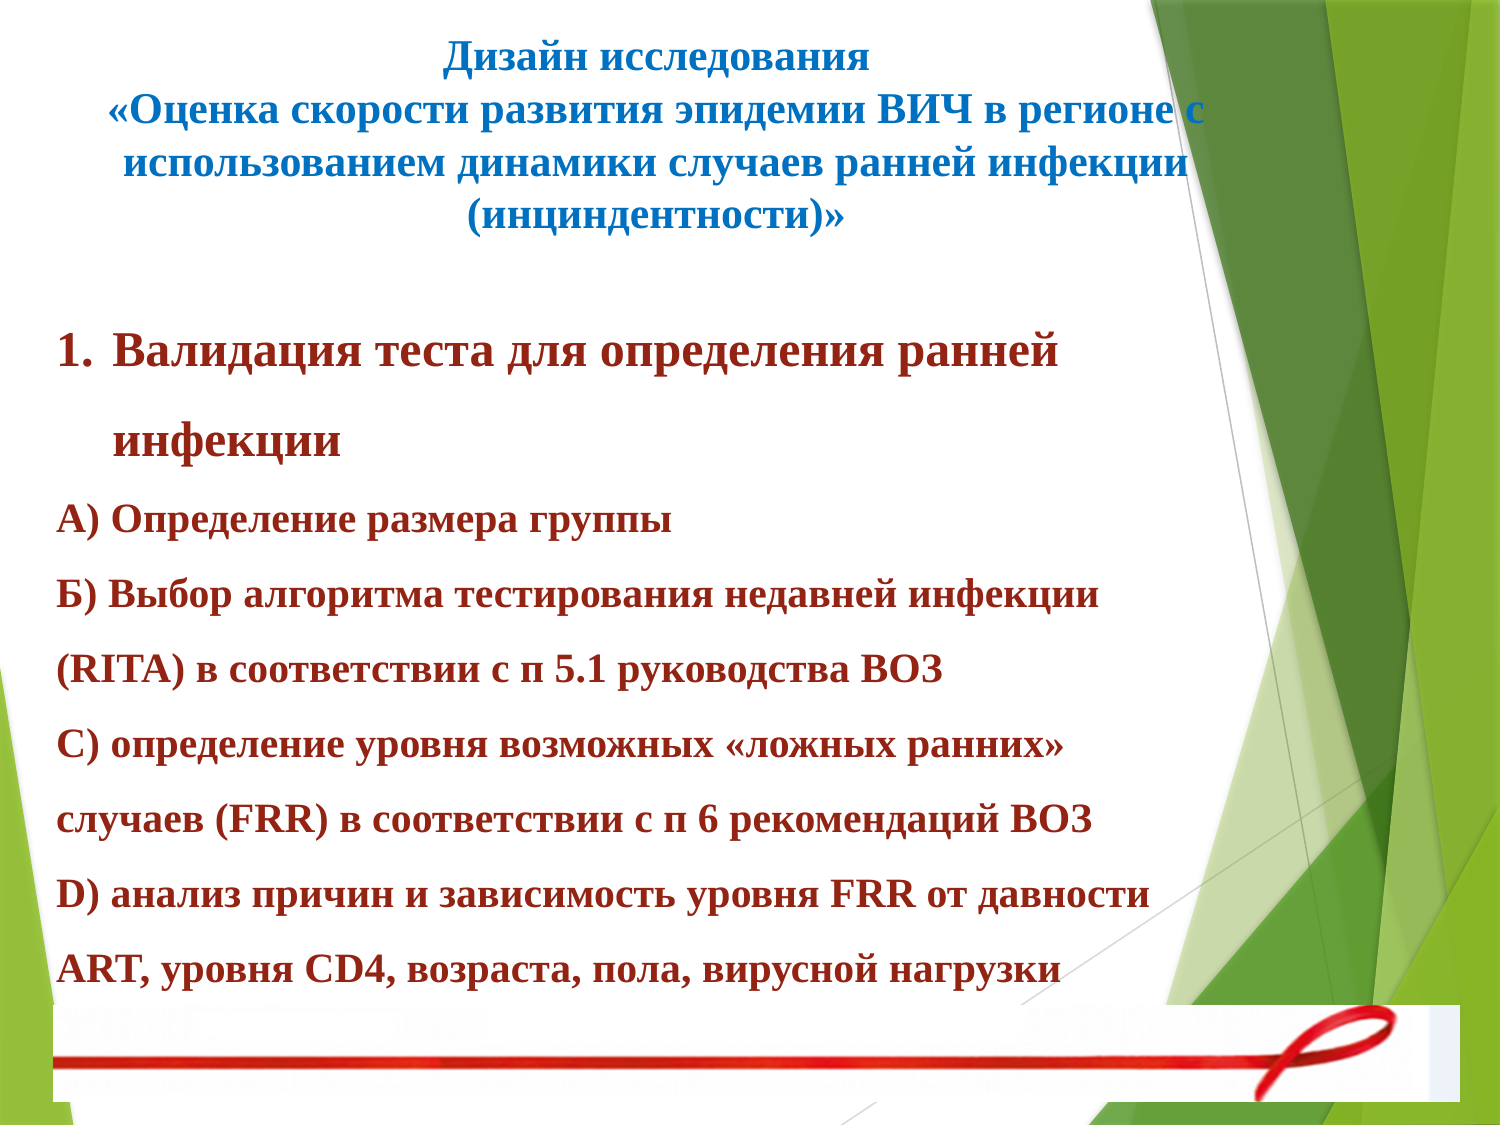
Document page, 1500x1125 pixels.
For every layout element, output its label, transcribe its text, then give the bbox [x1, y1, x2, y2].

title Дизайн исследования «Оценка скорости развития эпидемии ВИЧ в регионе с использованием динамики случаев ранней инфекции (инциндентности)» [76, 19, 1237, 248]
picture [52, 1005, 1460, 1103]
text_box Валидация теста для определения ранней инфекции А) Определение размера группы Б) Выбор алгоритма тестирования недавней инфекции (RITA) в соответствии с п 5.1 руководства ВОЗ С) определение уровня возможных «ложных ранних» случаев (FRR) в соответствии с п 6 рекомендаций ВОЗ D) анализ причин и зависимость уровня FRR от давности ART, уровня CD4, возраста, пола, вирусной нагрузки [41, 278, 1223, 999]
